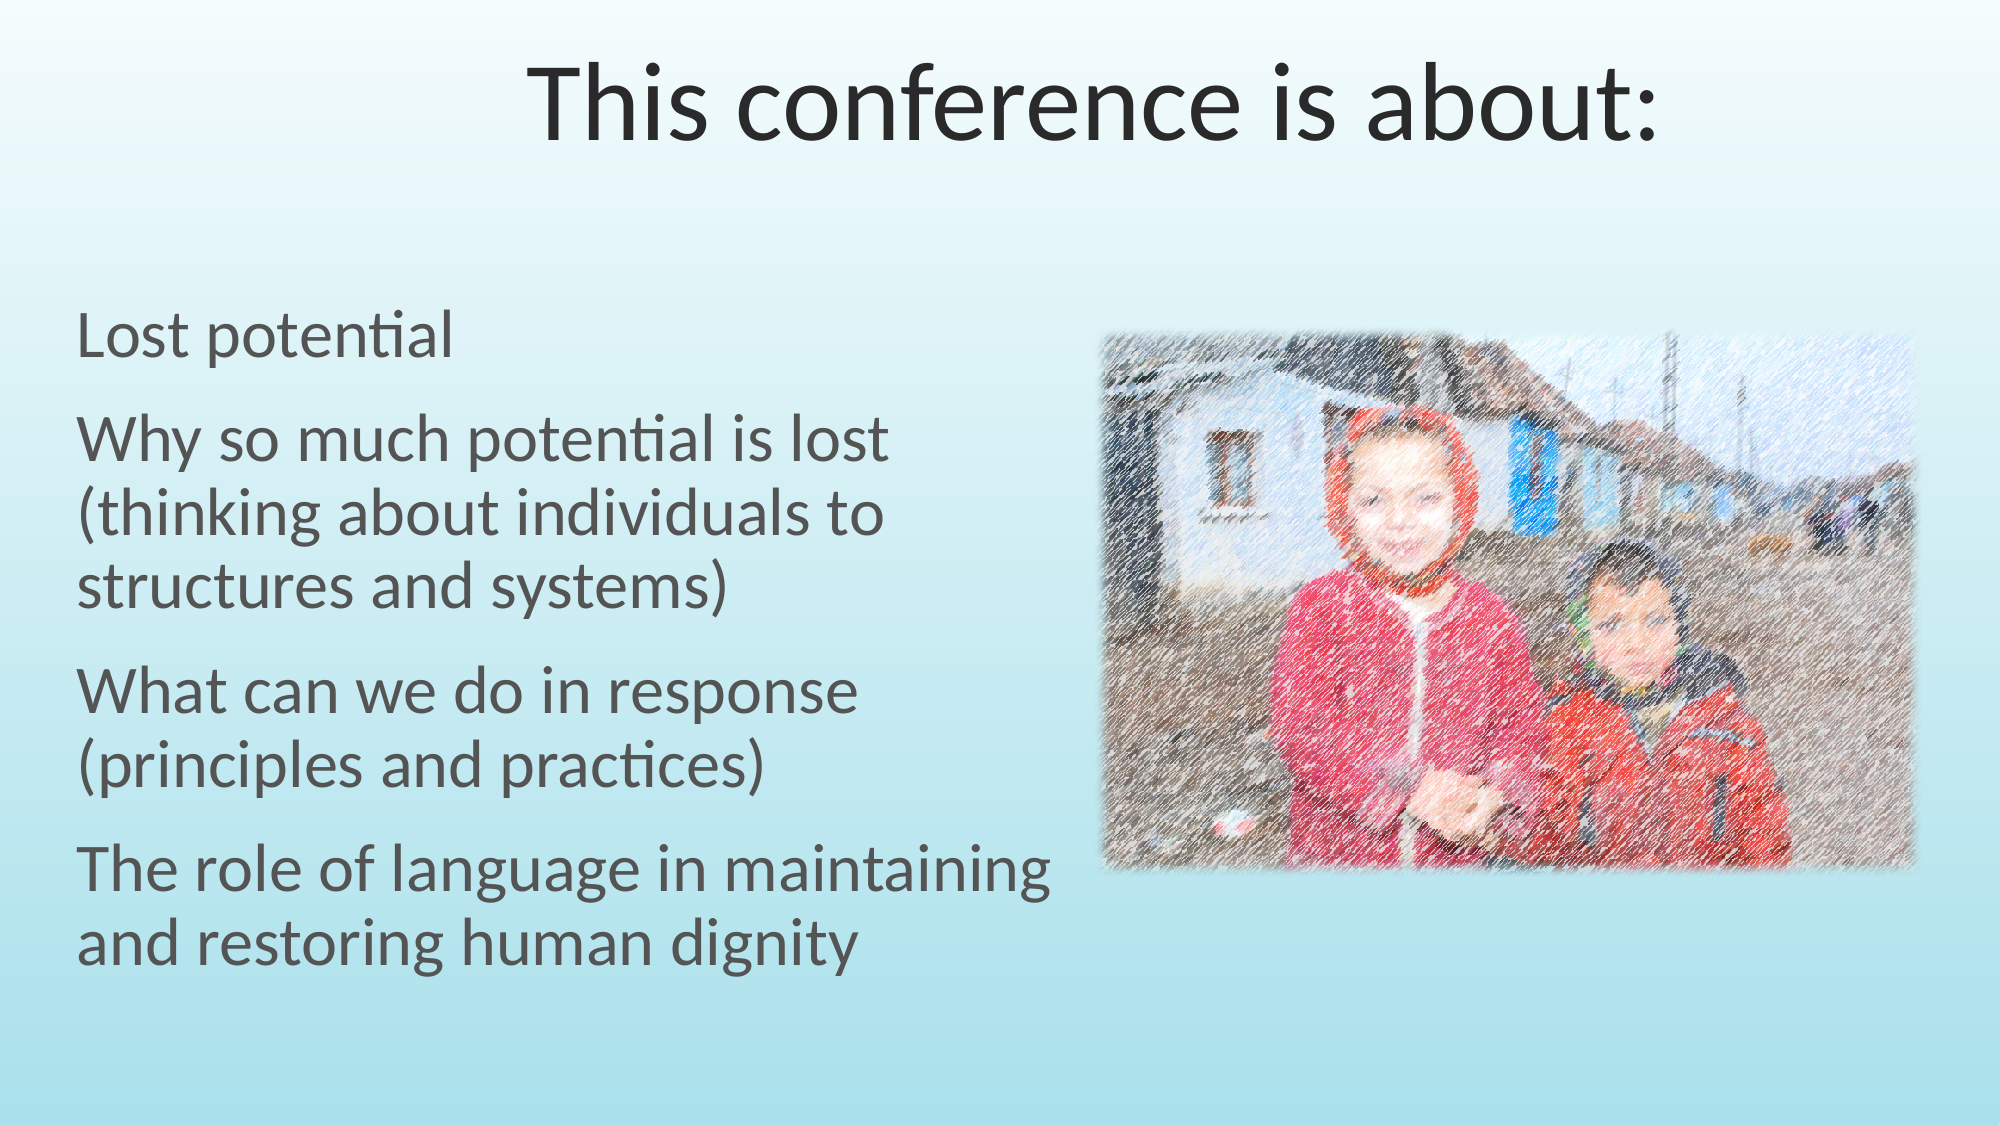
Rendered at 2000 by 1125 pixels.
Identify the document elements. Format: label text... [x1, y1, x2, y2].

list Lost potential Why so much potential is lost (thinking about individuals to structures and systems) What can we do in response (principles and practices) The role of language in maintaining and restoring human dignity [54, 290, 1106, 1004]
title This conference is about: [361, 0, 1962, 172]
picture [1094, 326, 1922, 877]
